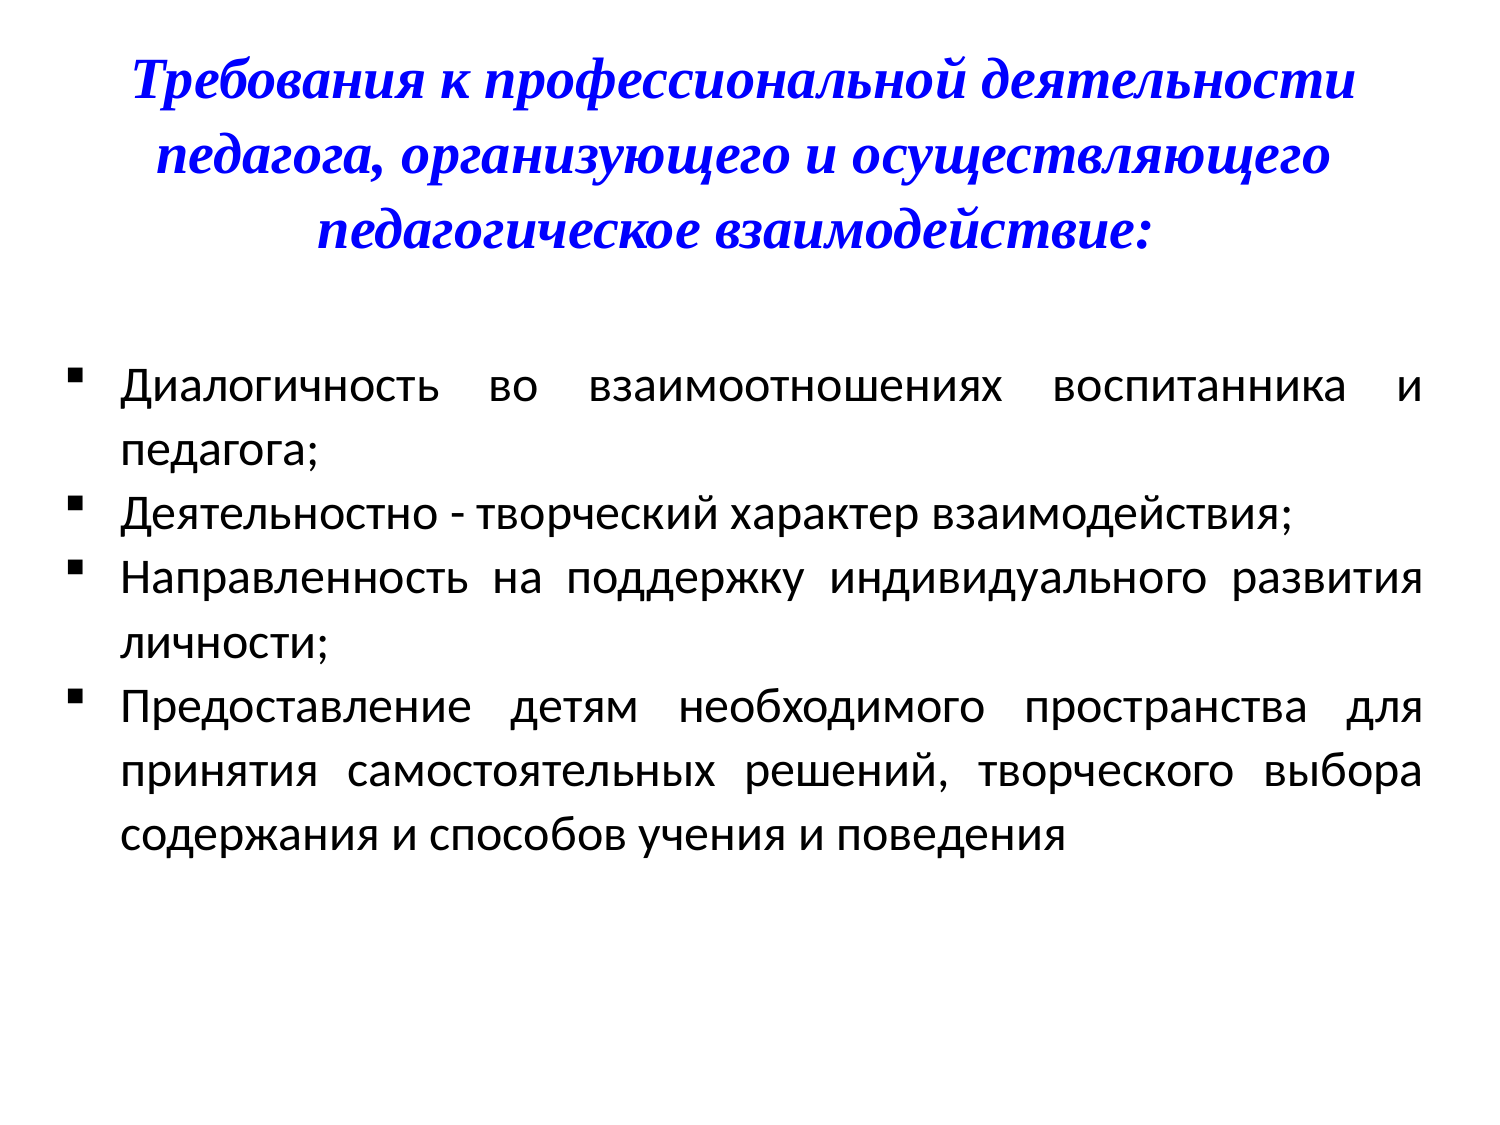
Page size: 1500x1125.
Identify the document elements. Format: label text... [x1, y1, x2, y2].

text_box Требования к профессиональной деятельности педагога, организующего и осуществляющего педагогическое взаимодействие: [91, 28, 1397, 268]
text_box Диалогичность во взаимоотношениях воспитанника и педагога; Деятельностно - творческий характер взаимодействия; Направленность на поддержку индивидуального развития личности; Предоставление детям необходимого пространства для принятия самостоятельных решений, творческого выбора содержания и способов учения и поведения [48, 339, 1440, 869]
